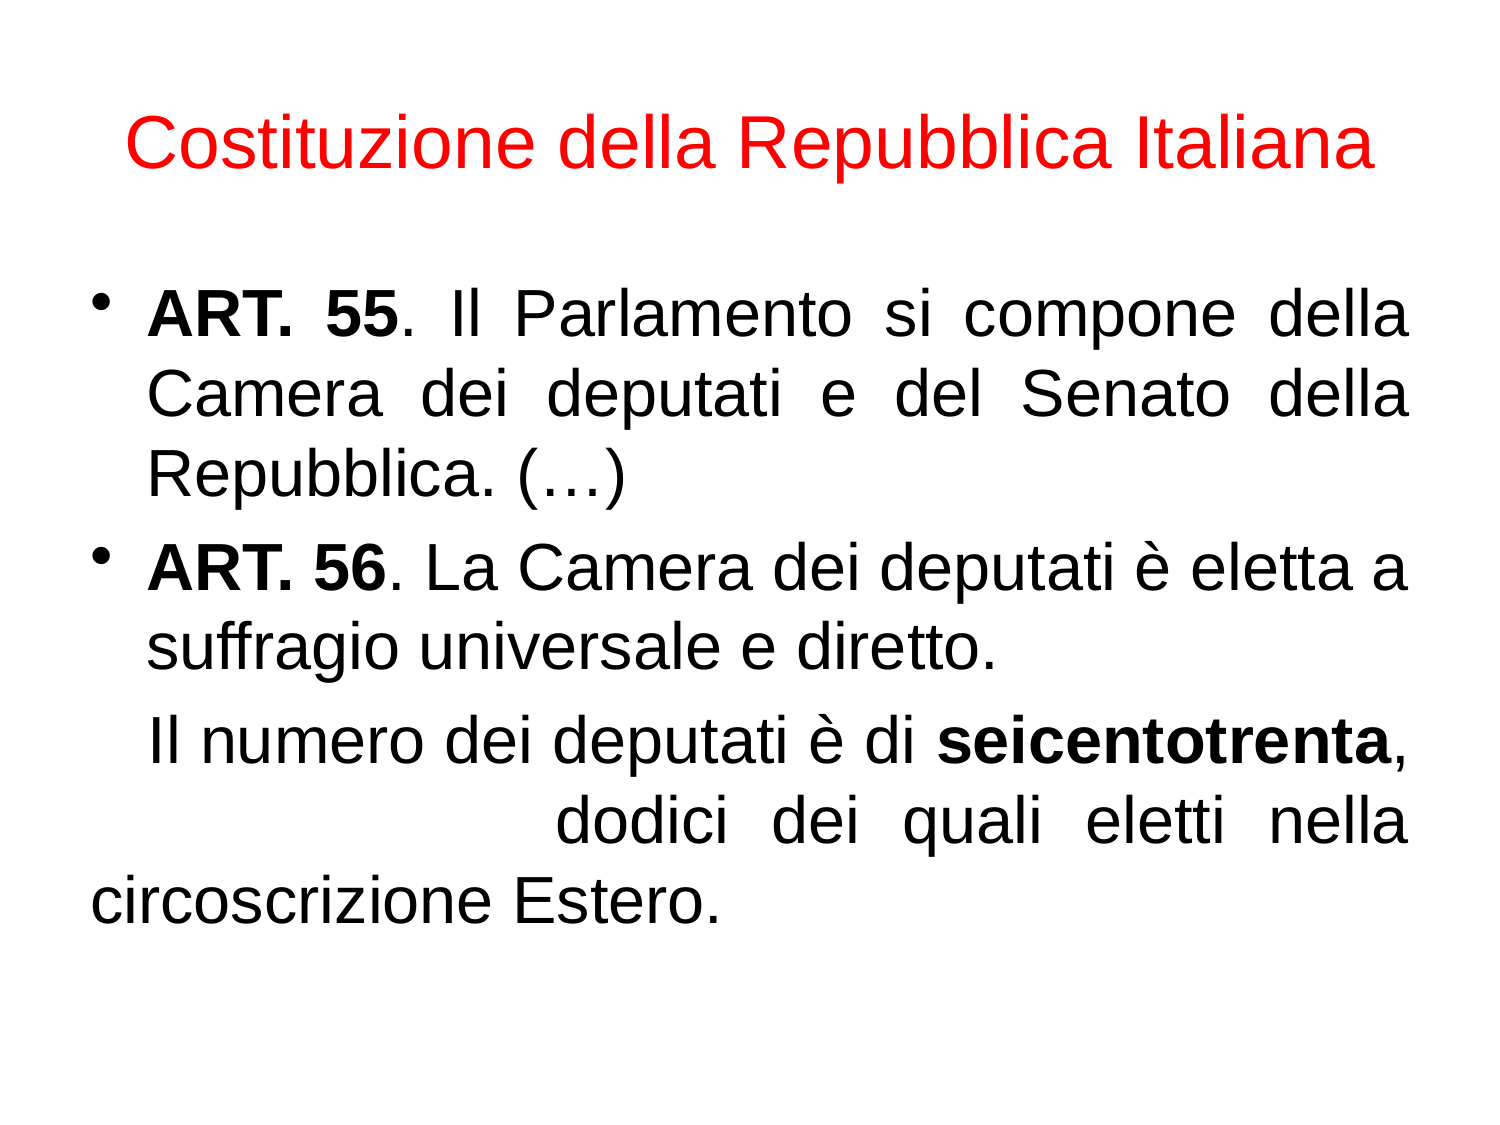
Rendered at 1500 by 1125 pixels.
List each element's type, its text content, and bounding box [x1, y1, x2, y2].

title Costituzione della Repubblica Italiana [74, 44, 1426, 233]
list ART. 55. Il Parlamento si compone della Camera dei deputati e del Senato della Repubblica. (…) ART. 56. La Camera dei deputati è eletta a suffragio universale e diretto. Il numero dei deputati è di seicentotrenta, dodici dei quali eletti nella circoscrizione Estero. [74, 262, 1426, 988]
